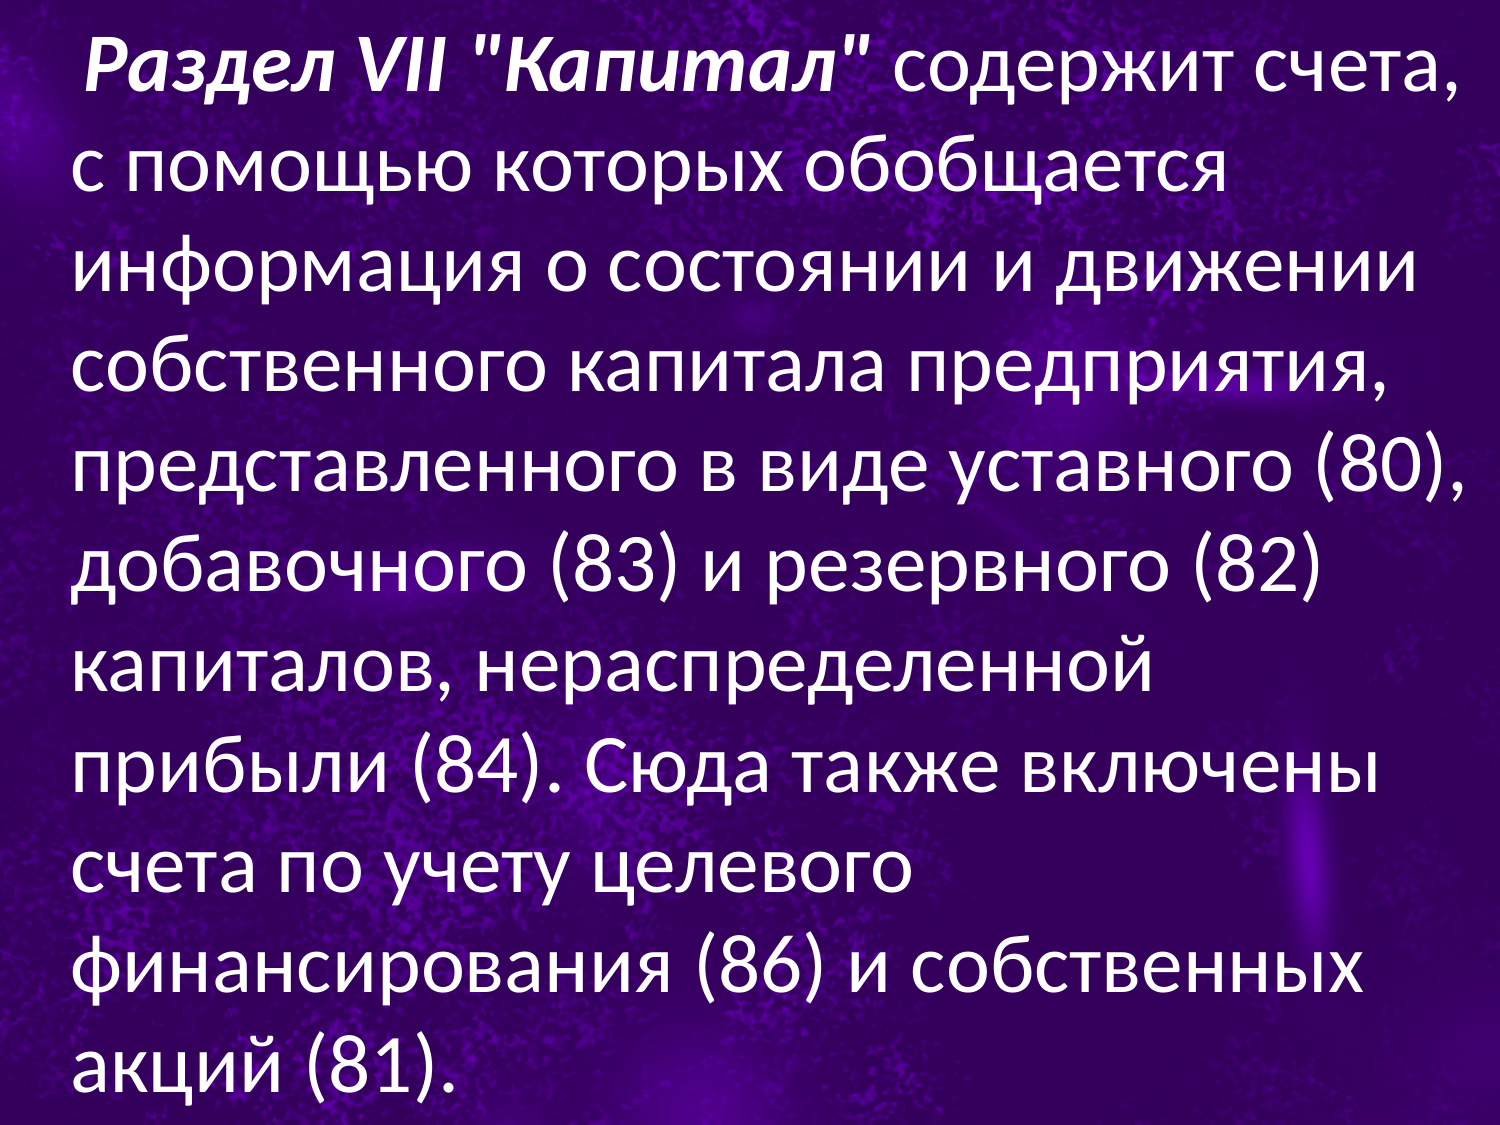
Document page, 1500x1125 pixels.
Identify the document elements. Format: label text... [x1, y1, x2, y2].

list Раздел VII "Капитал" содержит счета, с помощью которых обобщается информация о состоянии и движении собственного капитала предприятия, представленного в виде уставного (80), добавочного (83) и резервного (82) капиталов, нераспределенной прибыли (84). Сюда также включены счета по учету целевого финансирования (86) и собственных акций (81). [0, 0, 1500, 1125]
